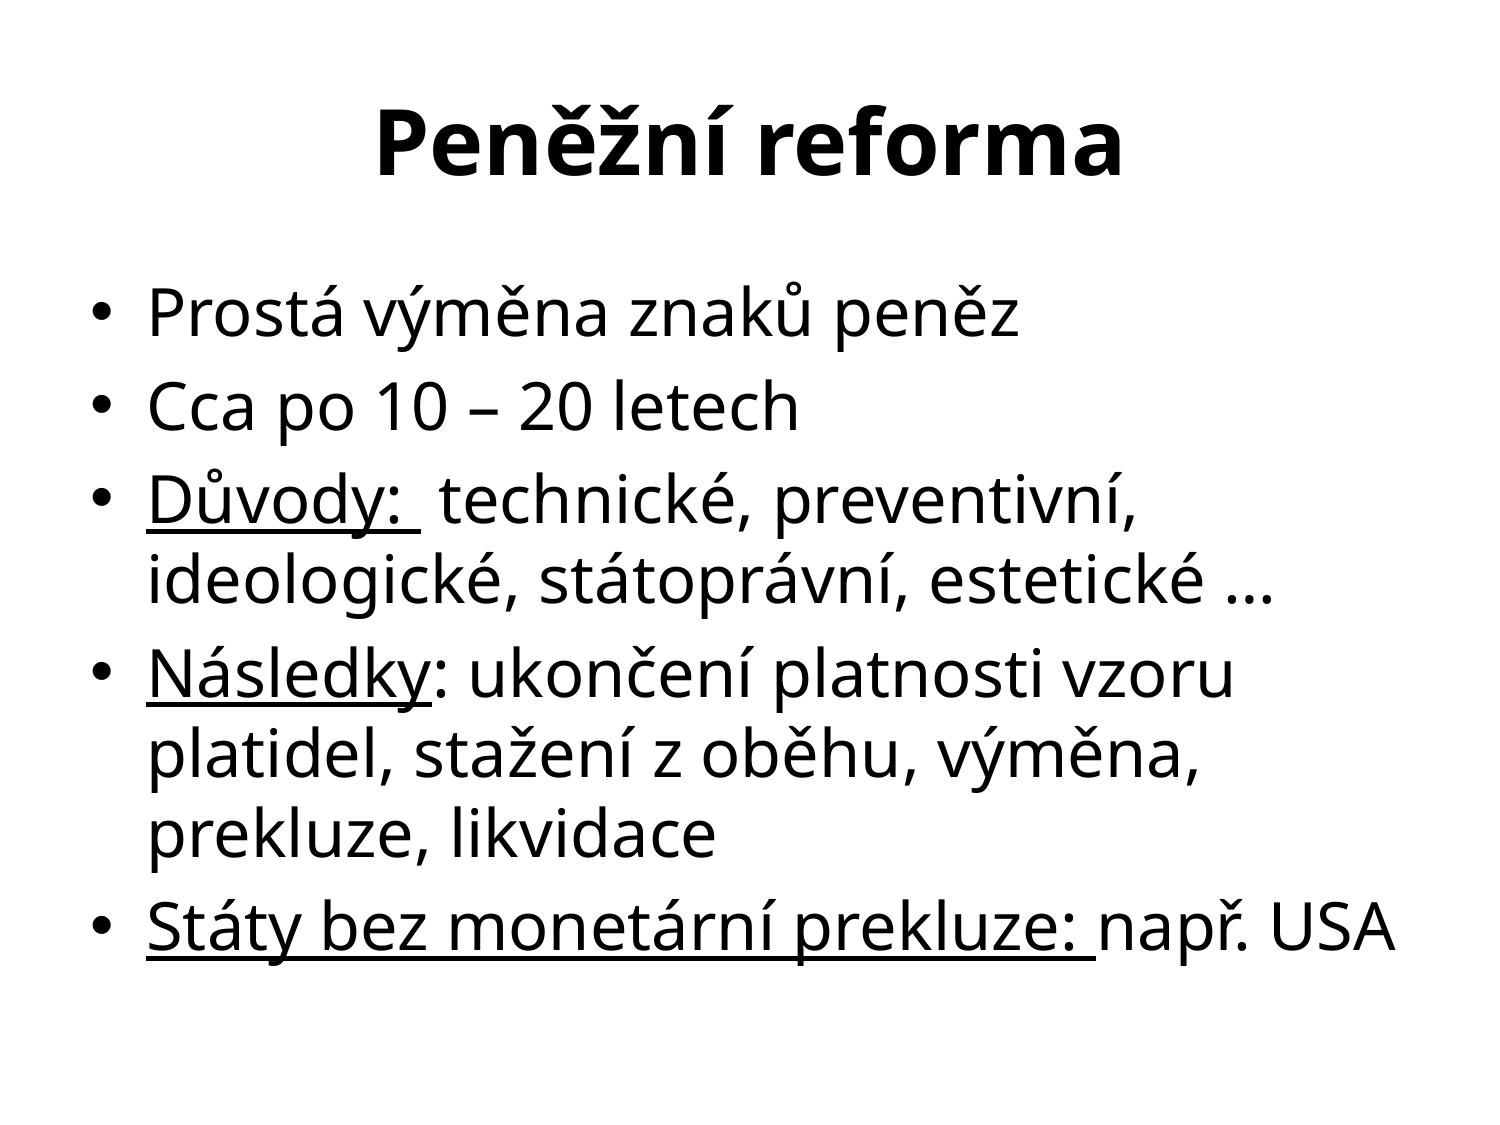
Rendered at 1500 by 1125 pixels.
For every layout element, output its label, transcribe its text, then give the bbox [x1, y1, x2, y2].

title Peněžní reforma [75, 45, 1425, 233]
list Prostá výměna znaků peněz Cca po 10 – 20 letech Důvody: technické, preventivní, ideologické, státoprávní, estetické … Následky: ukončení platnosti vzoru platidel, stažení z oběhu, výměna, prekluze, likvidace Státy bez monetární prekluze: např. USA [75, 262, 1425, 1005]
